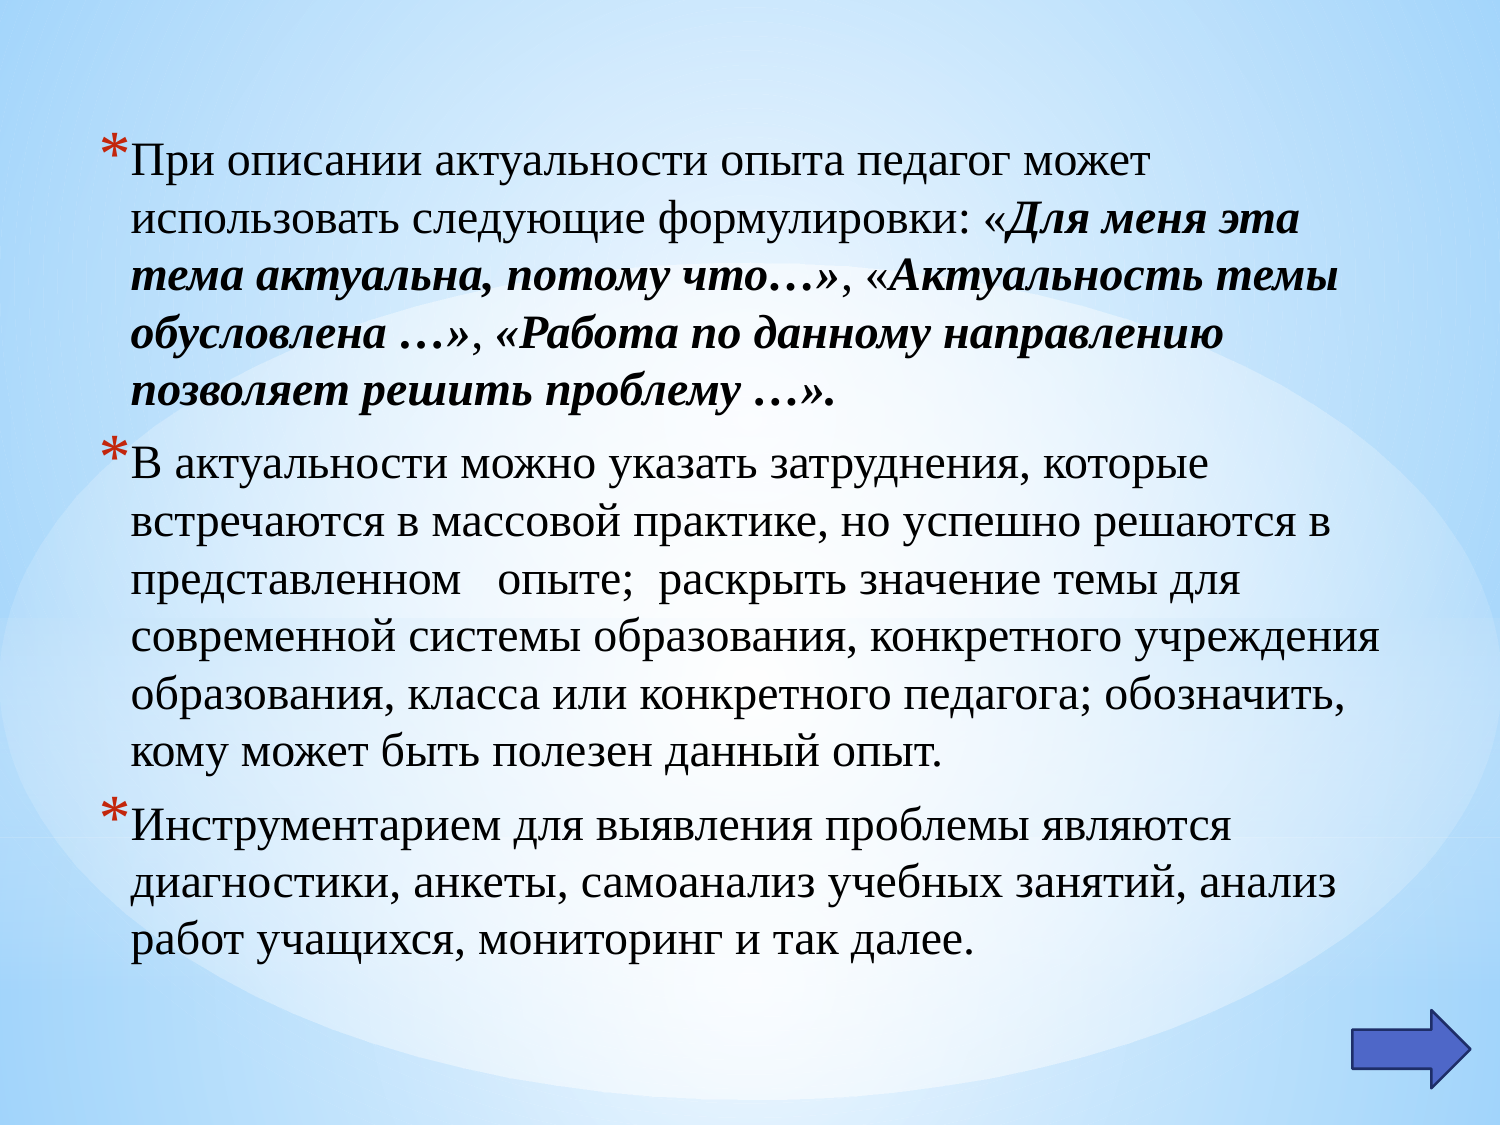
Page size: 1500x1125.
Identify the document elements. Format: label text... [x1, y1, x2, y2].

list При описании актуальности опыта педагог может использовать следующие формулировки: «Для меня эта тема актуальна, потому что…», «Актуальность темы обусловлена …», «Работа по данному направлению позволяет решить проблему …». В актуальности можно указать затруднения, которые встречаются в массовой практике, но успешно решаются в представленном опыте; раскрыть значение темы для современной системы образования, конкретного учреждения образования, класса или конкретного педагога; обозначить, кому может быть полезен данный опыт. Инструментарием для выявления проблемы являются диагностики, анкеты, самоанализ учебных занятий, анализ работ учащихся, мониторинг и так далее. [76, 120, 1412, 1047]
text_box [1351, 1008, 1472, 1090]
